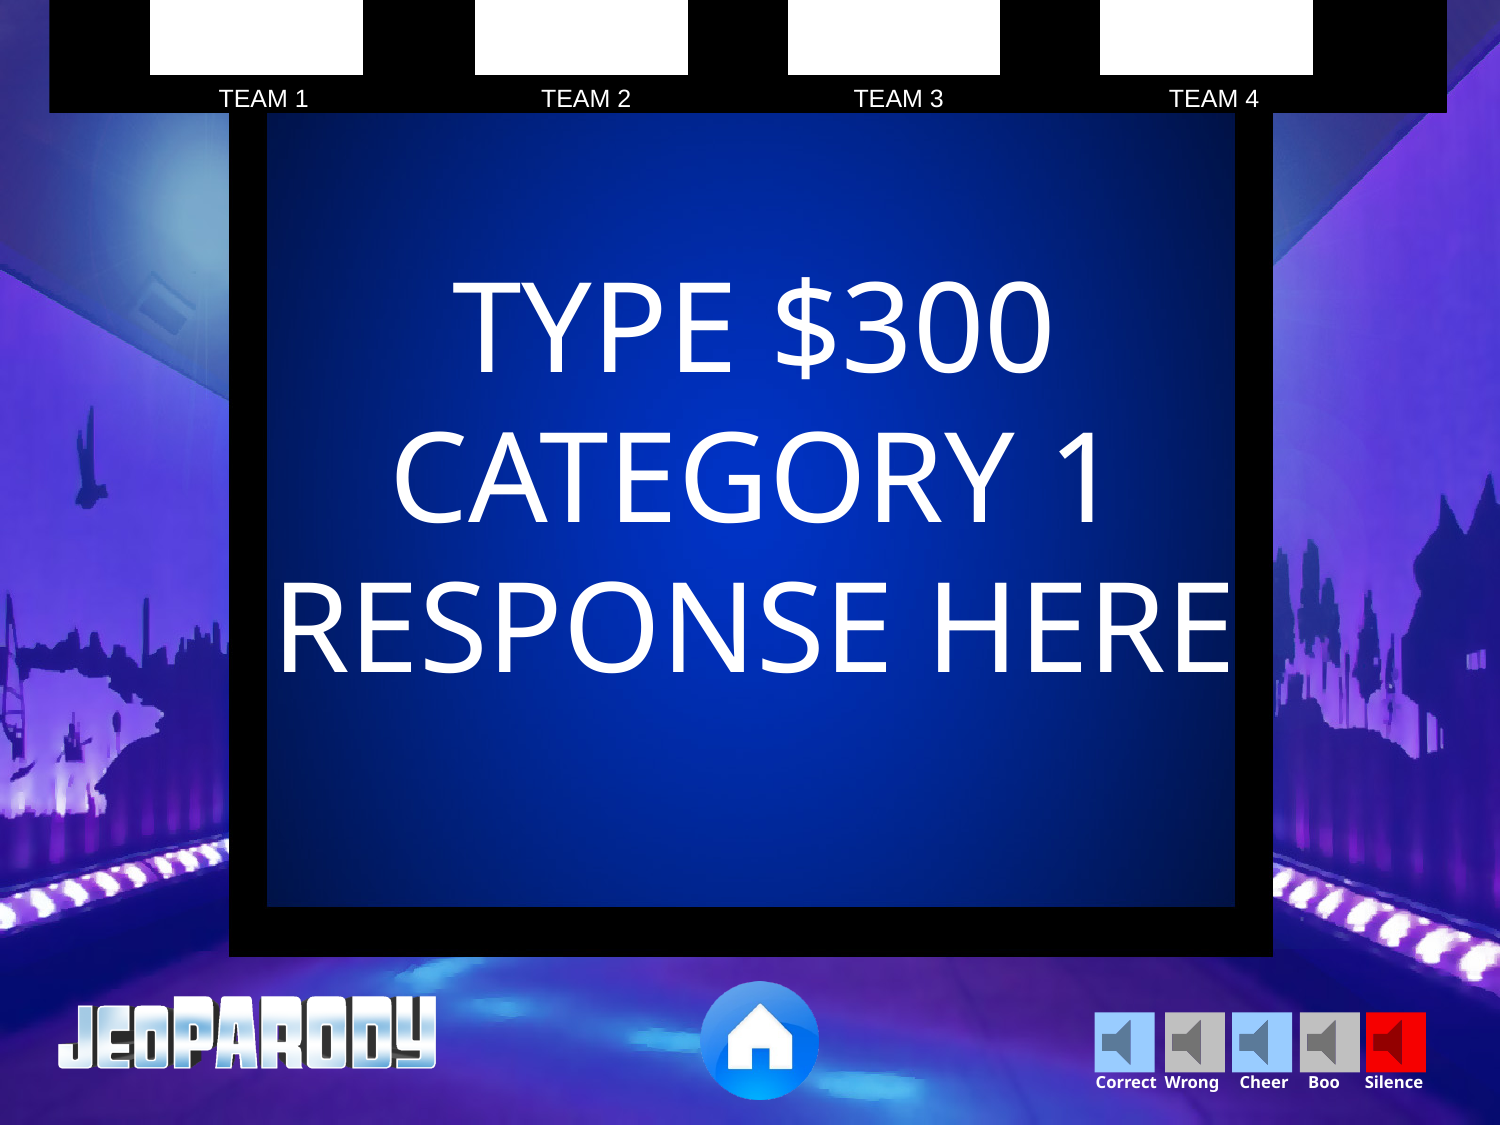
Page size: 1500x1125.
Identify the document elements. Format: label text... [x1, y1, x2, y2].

text_box TYPE $300 CATEGORY 1 RESPONSE HERE [133, 239, 1375, 705]
picture [0, 0, 1500, 1125]
